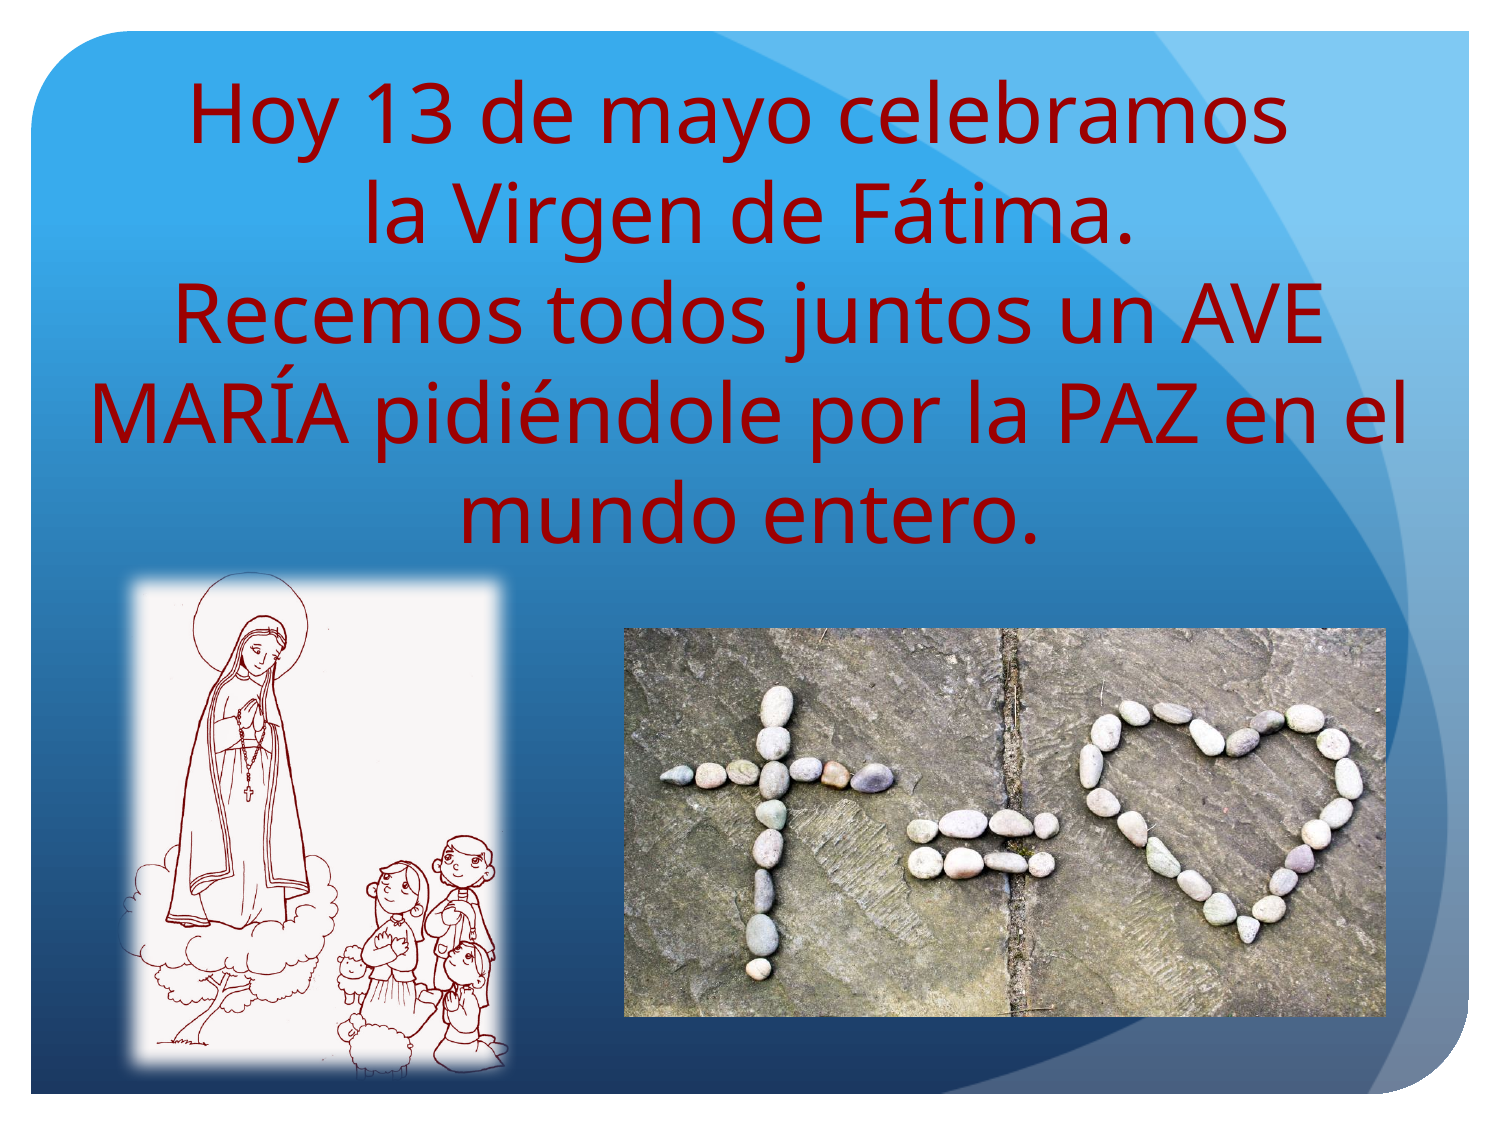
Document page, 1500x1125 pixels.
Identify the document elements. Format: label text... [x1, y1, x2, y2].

picture [24, 30, 1473, 1094]
text_box Hoy 13 de mayo celebramos la Virgen de Fátima. Recemos todos juntos un AVE MARÍA pidiéndole por la PAZ en el mundo entero. [64, 52, 1436, 568]
